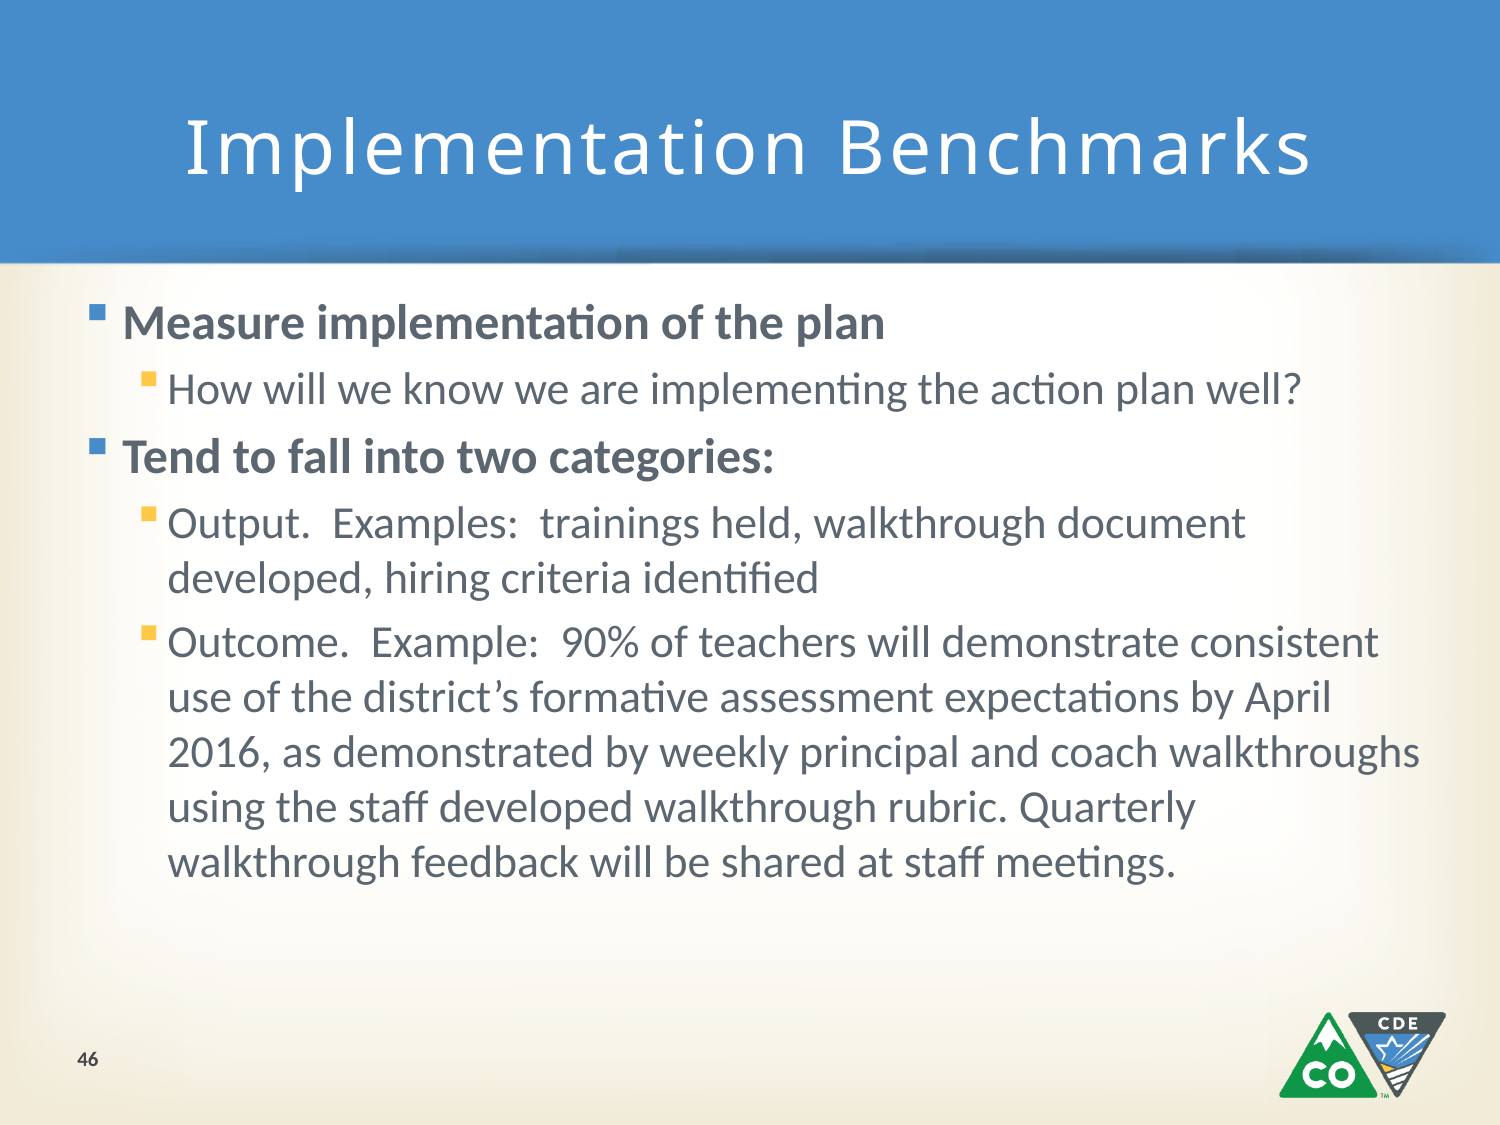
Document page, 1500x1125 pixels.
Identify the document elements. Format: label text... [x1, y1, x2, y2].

title Implementation Benchmarks [62, 58, 1438, 232]
picture [0, 0, 1500, 1125]
footer 46 [62, 1027, 538, 1088]
list Measure implementation of the plan How will we know we are implementing the action plan well? Tend to fall into two categories: Output. Examples: trainings held, walkthrough document developed, hiring criteria identified Outcome. Example: 90% of teachers will demonstrate consistent use of the district’s formative assessment expectations by April 2016, as demonstrated by weekly principal and coach walkthroughs using the staff developed walkthrough rubric. Quarterly walkthrough feedback will be shared at staff meetings. [62, 281, 1442, 1005]
